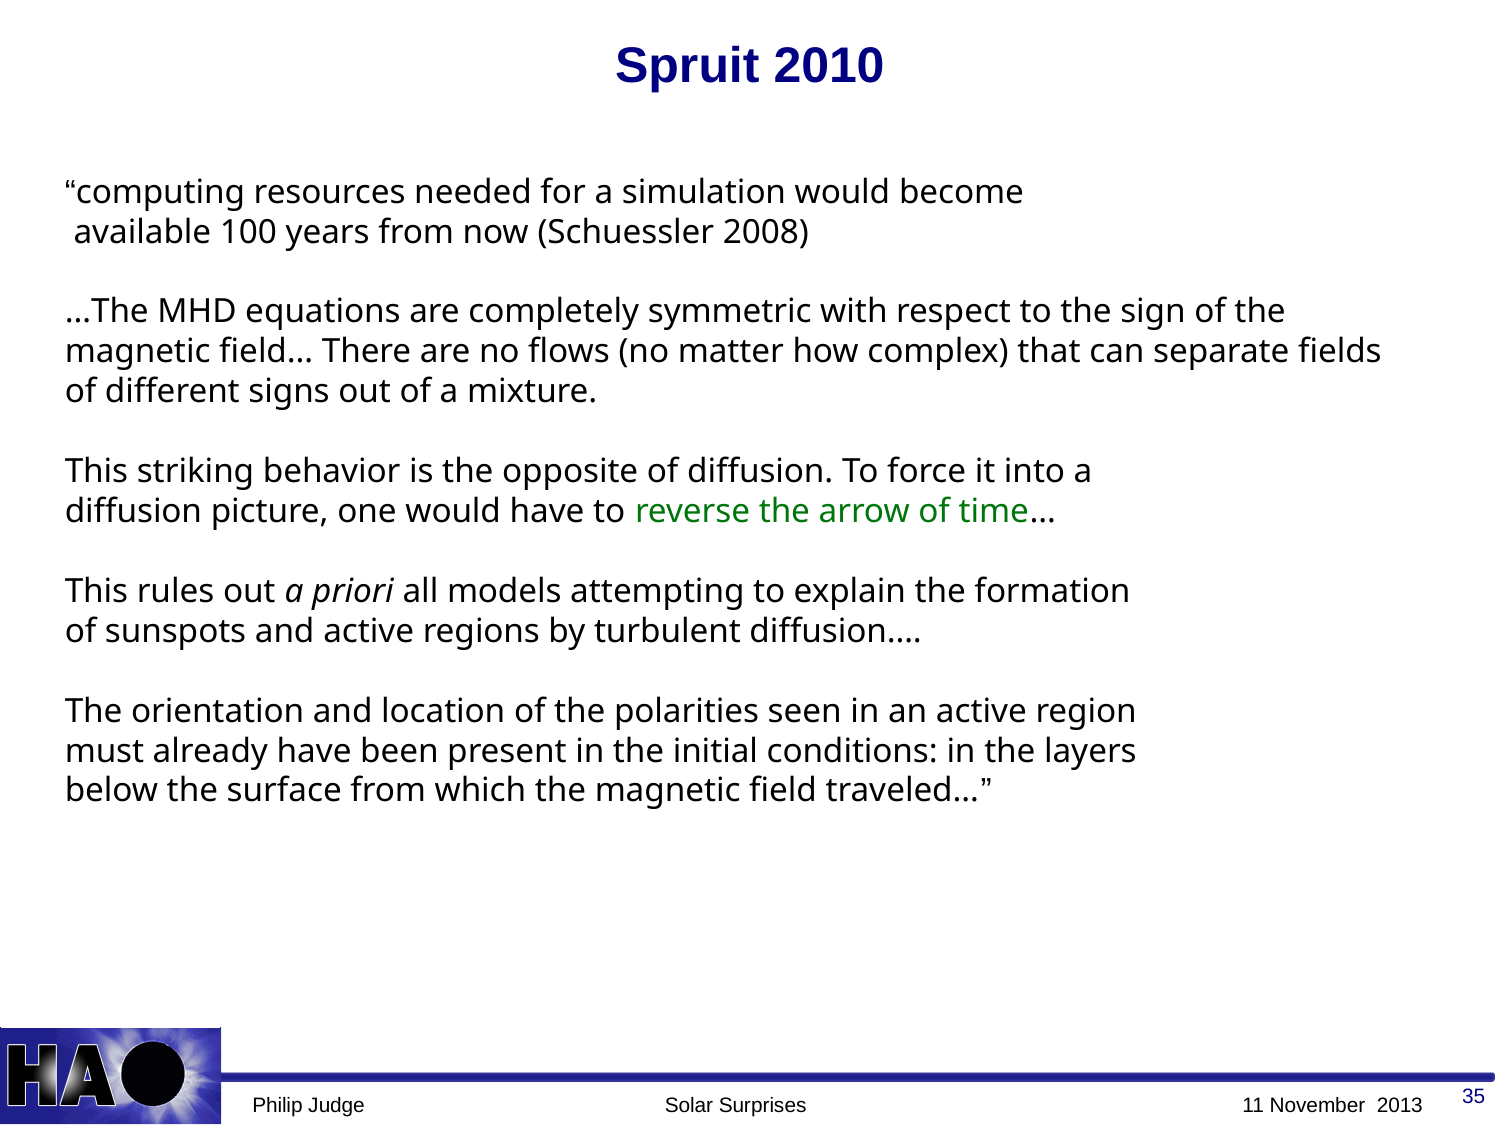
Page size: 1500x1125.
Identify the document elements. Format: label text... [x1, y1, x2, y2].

slide_number 35 [1187, 1074, 1500, 1125]
title Spruit 2010 [0, 24, 1500, 176]
text_box “computing resources needed for a simulation would become available 100 years from now (Schuessler 2008) …The MHD equations are completely symmetric with respect to the sign of the magnetic field… There are no flows (no matter how complex) that can separate fields of different signs out of a mixture. This striking behavior is the opposite of diffusion. To force it into a diffusion picture, one would have to reverse the arrow of time… This rules out a priori all models attempting to explain the formation of sunspots and active regions by turbulent diffusion…. The orientation and location of the polarities seen in an active region must already have been present in the initial conditions: in the layers below the surface from which the magnetic field traveled…” [50, 162, 1438, 816]
picture [0, 1027, 1500, 1125]
